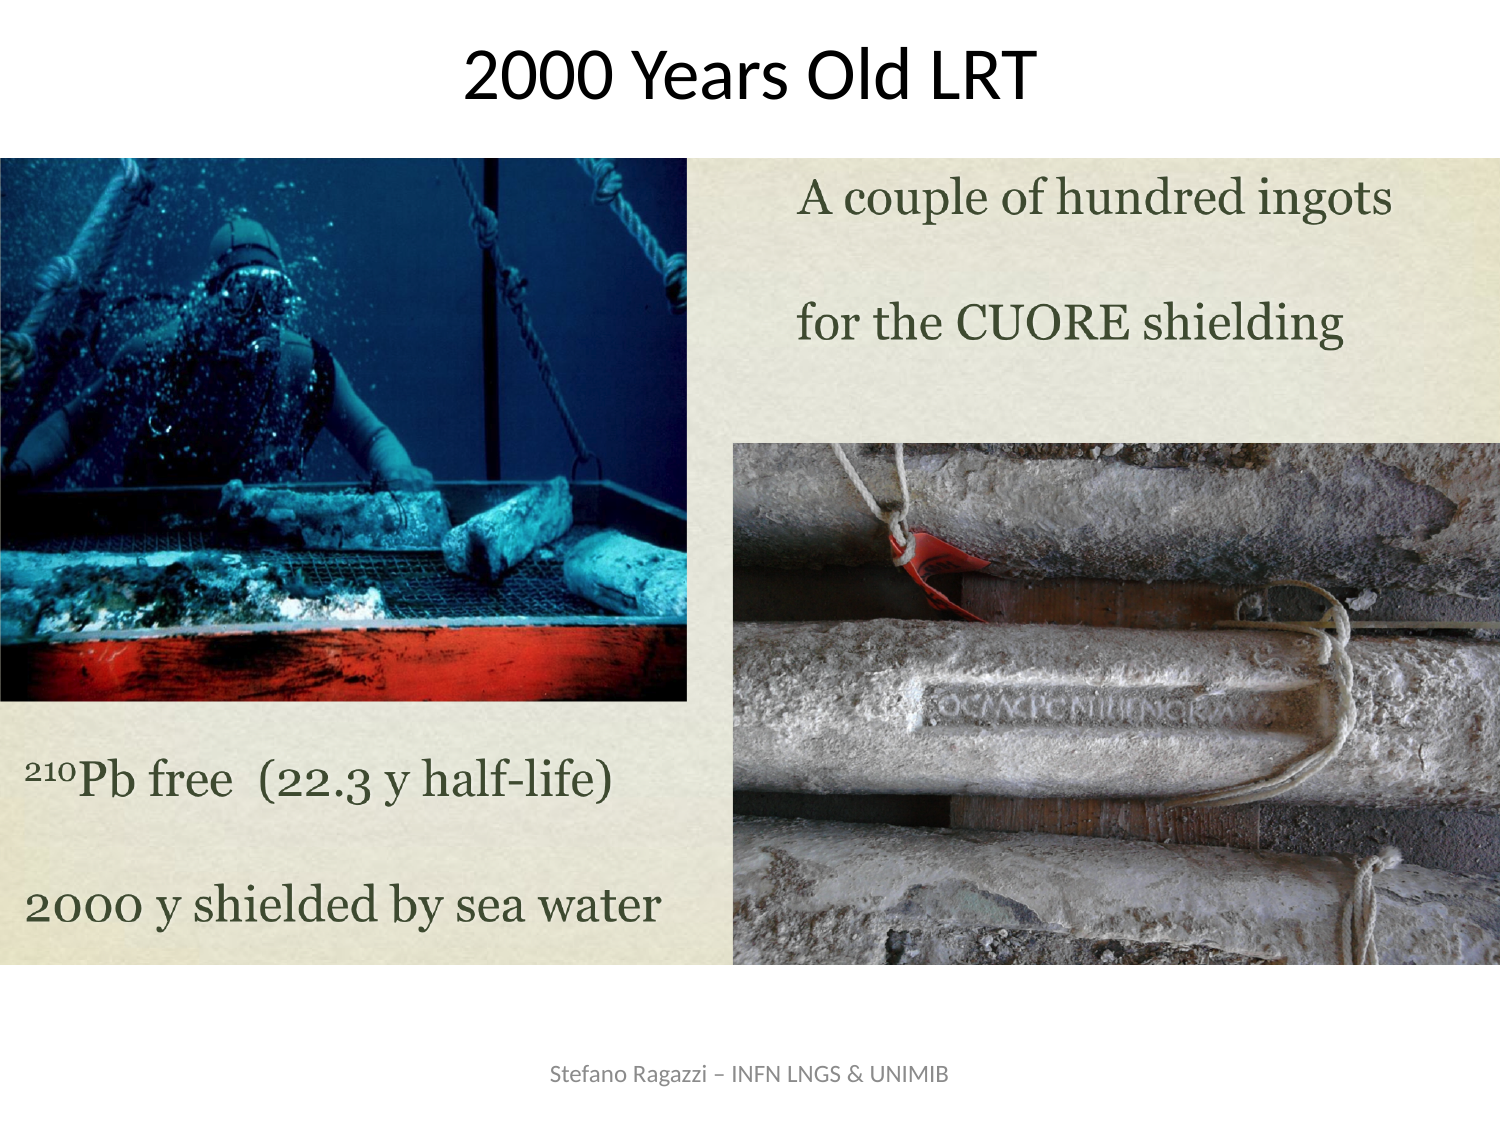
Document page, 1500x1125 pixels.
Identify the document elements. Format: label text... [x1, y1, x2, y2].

footer Stefano Ragazzi – INFN LNGS & UNIMIB [512, 1042, 988, 1103]
picture [0, 158, 1500, 965]
title 2000 Years Old LRT [75, 0, 1425, 141]
